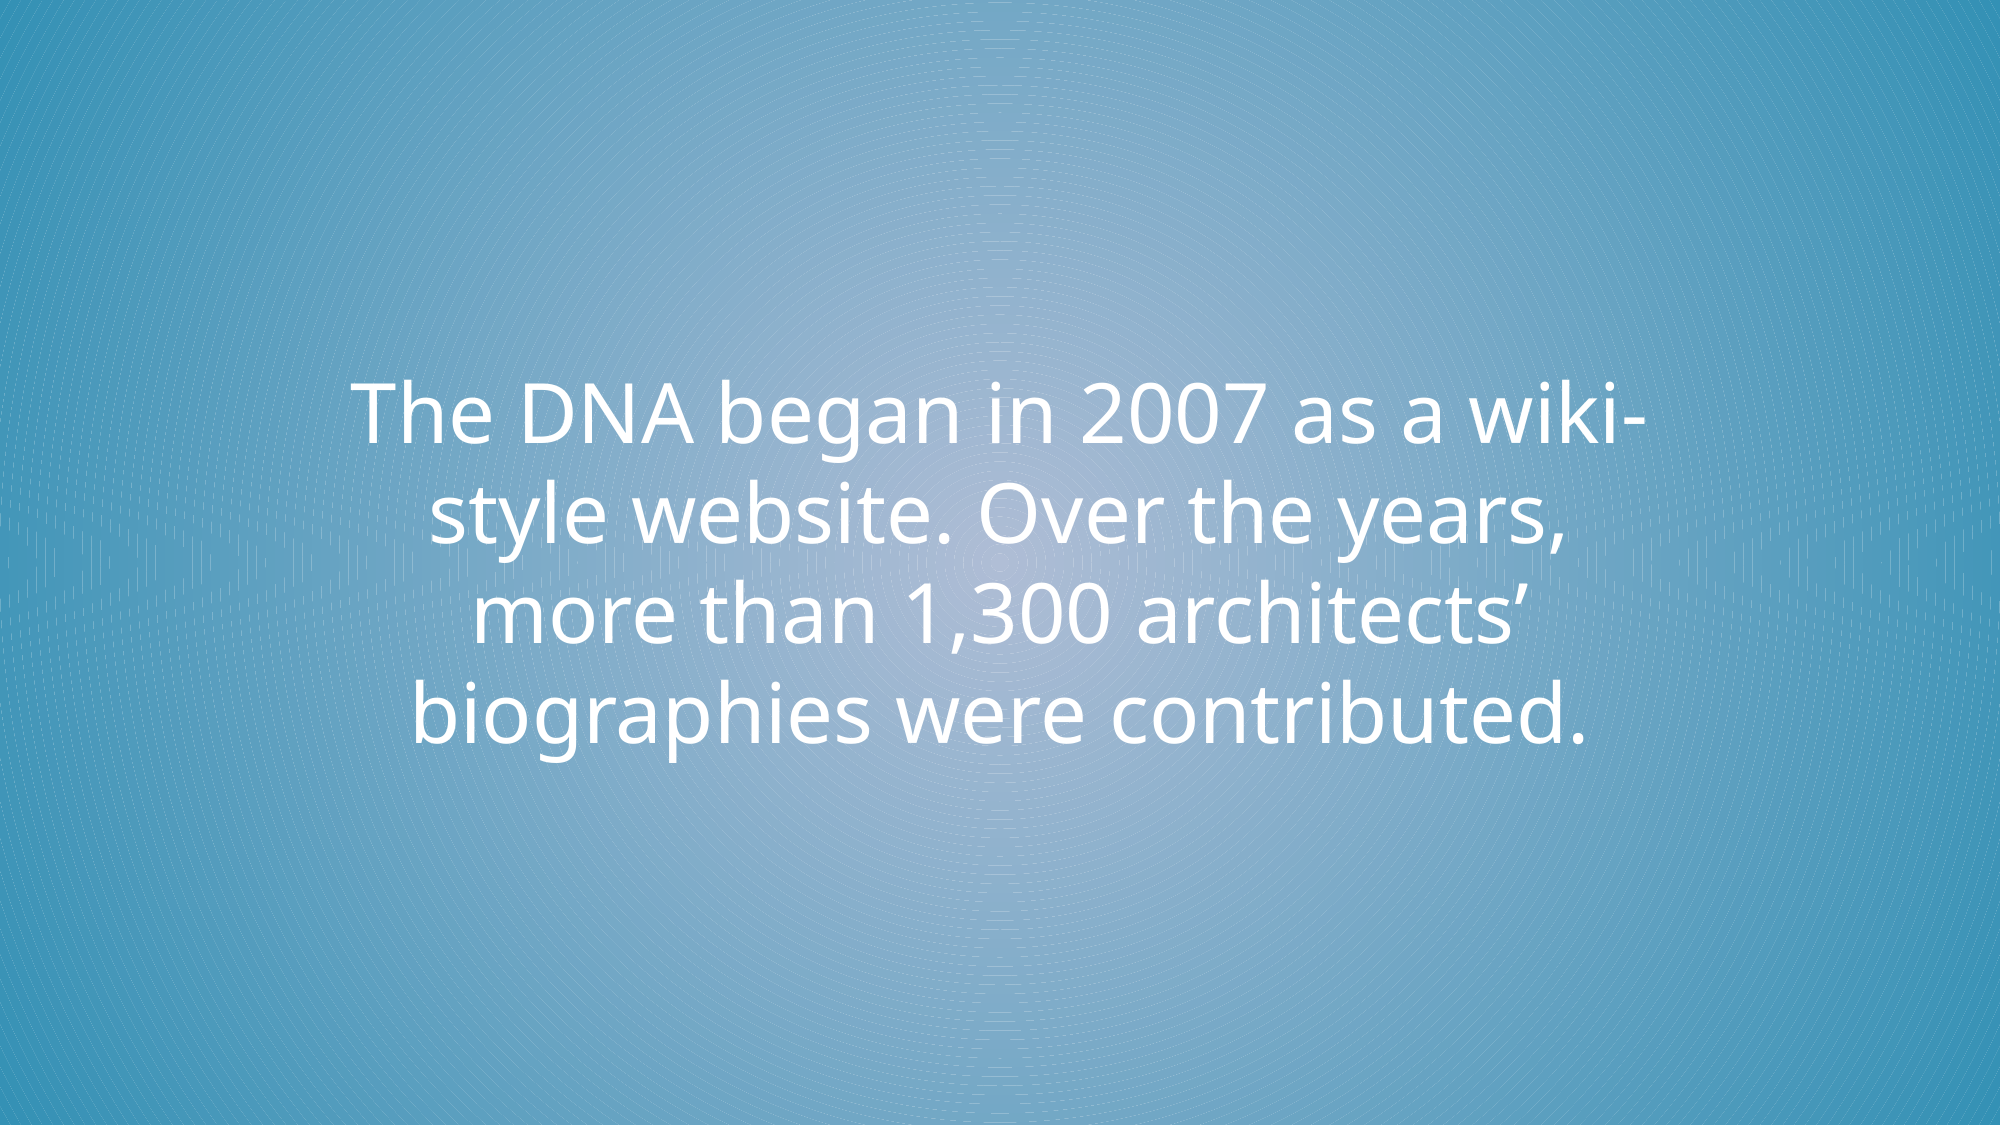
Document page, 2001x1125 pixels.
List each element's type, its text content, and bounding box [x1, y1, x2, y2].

text_box The DNA began in 2007 as a wiki-style website. Over the years, more than 1,300 architects’ biographies were contributed. [310, 352, 1690, 768]
